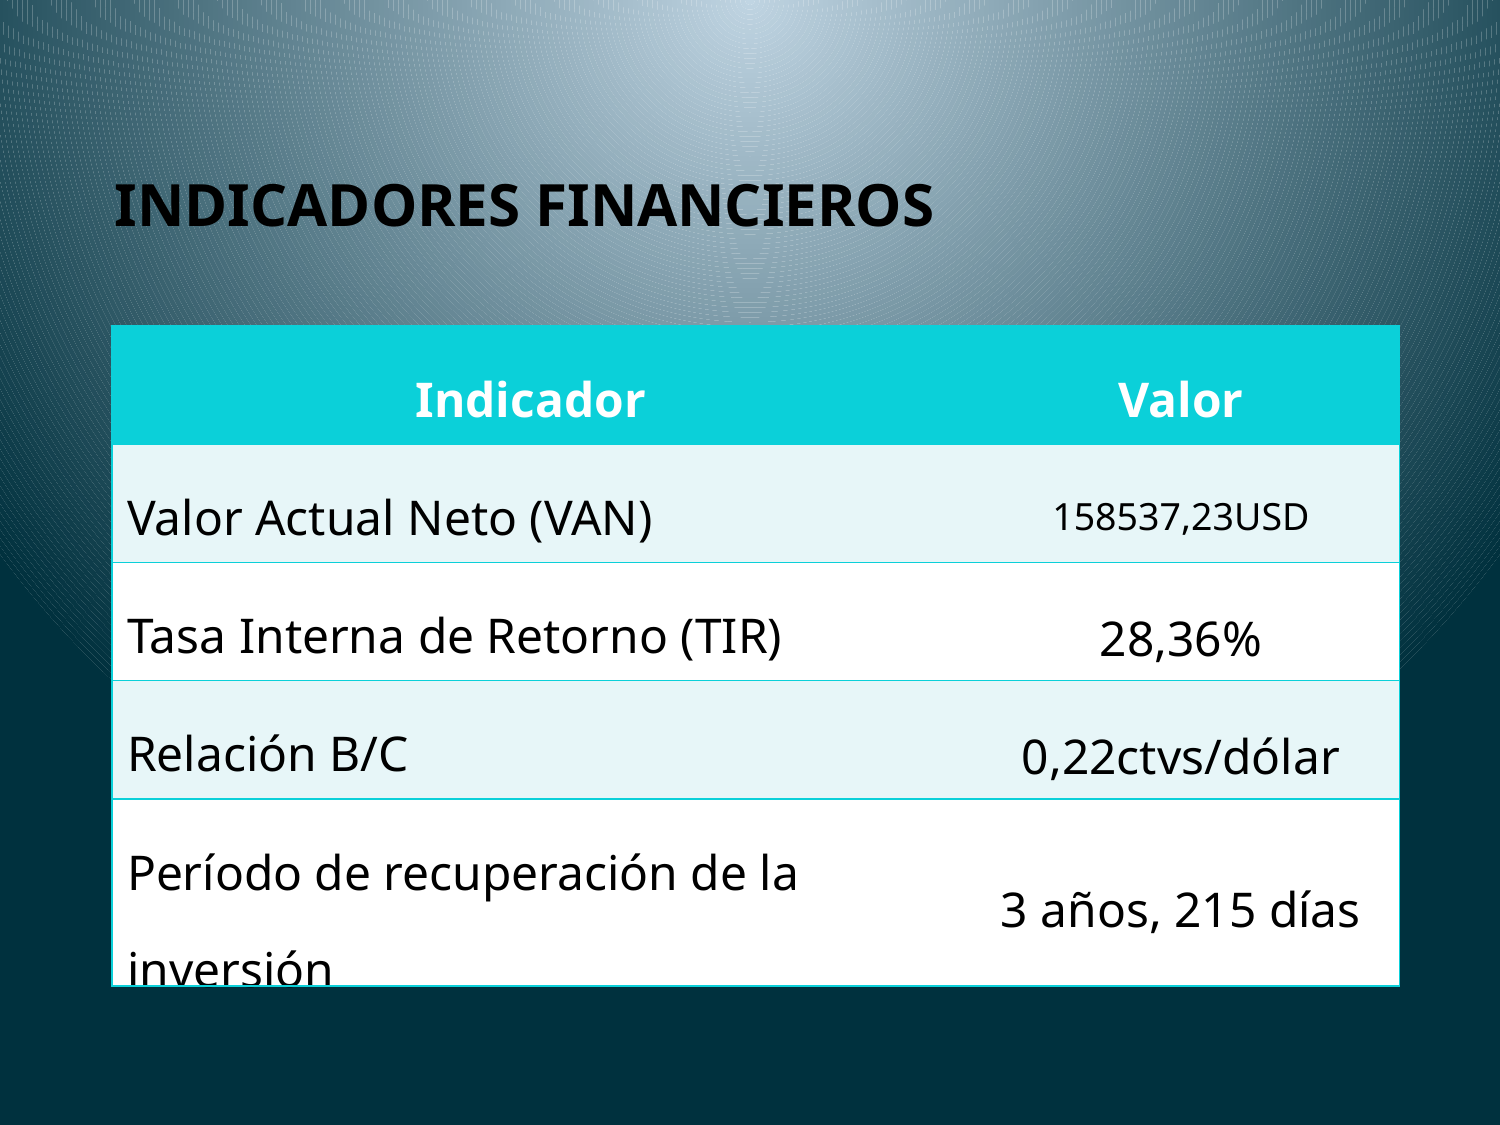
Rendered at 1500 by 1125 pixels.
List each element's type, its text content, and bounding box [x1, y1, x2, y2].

table_header Indicador [113, 327, 963, 444]
table_cell 3 años, 215 días [963, 800, 1399, 985]
table_cell Tasa Interna de Retorno (TIR) [113, 563, 963, 680]
table_header Valor [963, 327, 1399, 444]
table_cell 158537,23USD [963, 445, 1399, 562]
text_box INDICADORES FINANCIEROS [100, 160, 1211, 246]
table_cell Valor Actual Neto (VAN) [113, 445, 963, 562]
table_cell Relación B/C [113, 681, 963, 798]
table_cell 0,22ctvs/dólar [963, 681, 1399, 798]
table_cell 28,36% [963, 563, 1399, 680]
table_cell Período de recuperación de la inversión [113, 800, 963, 985]
